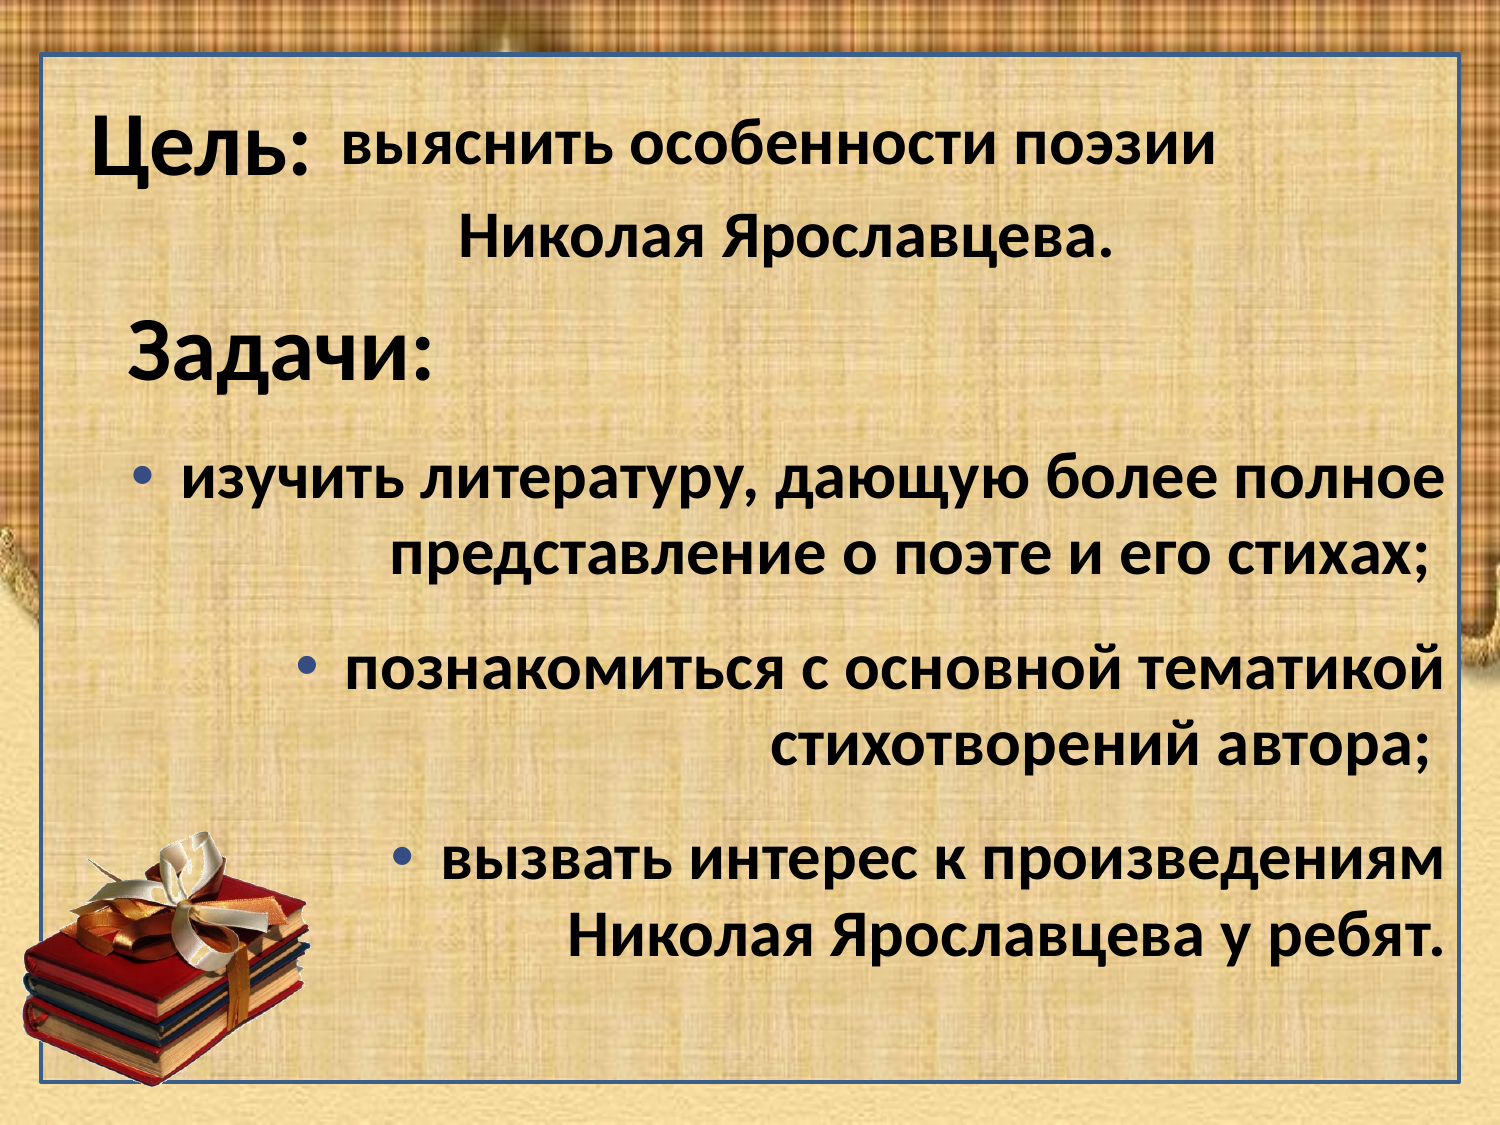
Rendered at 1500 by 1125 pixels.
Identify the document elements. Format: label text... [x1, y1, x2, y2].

title Цель: [75, 45, 1425, 233]
list выяснить особенности поэзии Николая Ярославцева. Задачи: изучить литературу, дающую более полное представление о поэте и его стихах; познакомиться с основной тематикой стихотворений автора; вызвать интерес к произведениям Николая Ярославцева у ребят. [112, 90, 1463, 303]
picture [0, 0, 1500, 1125]
